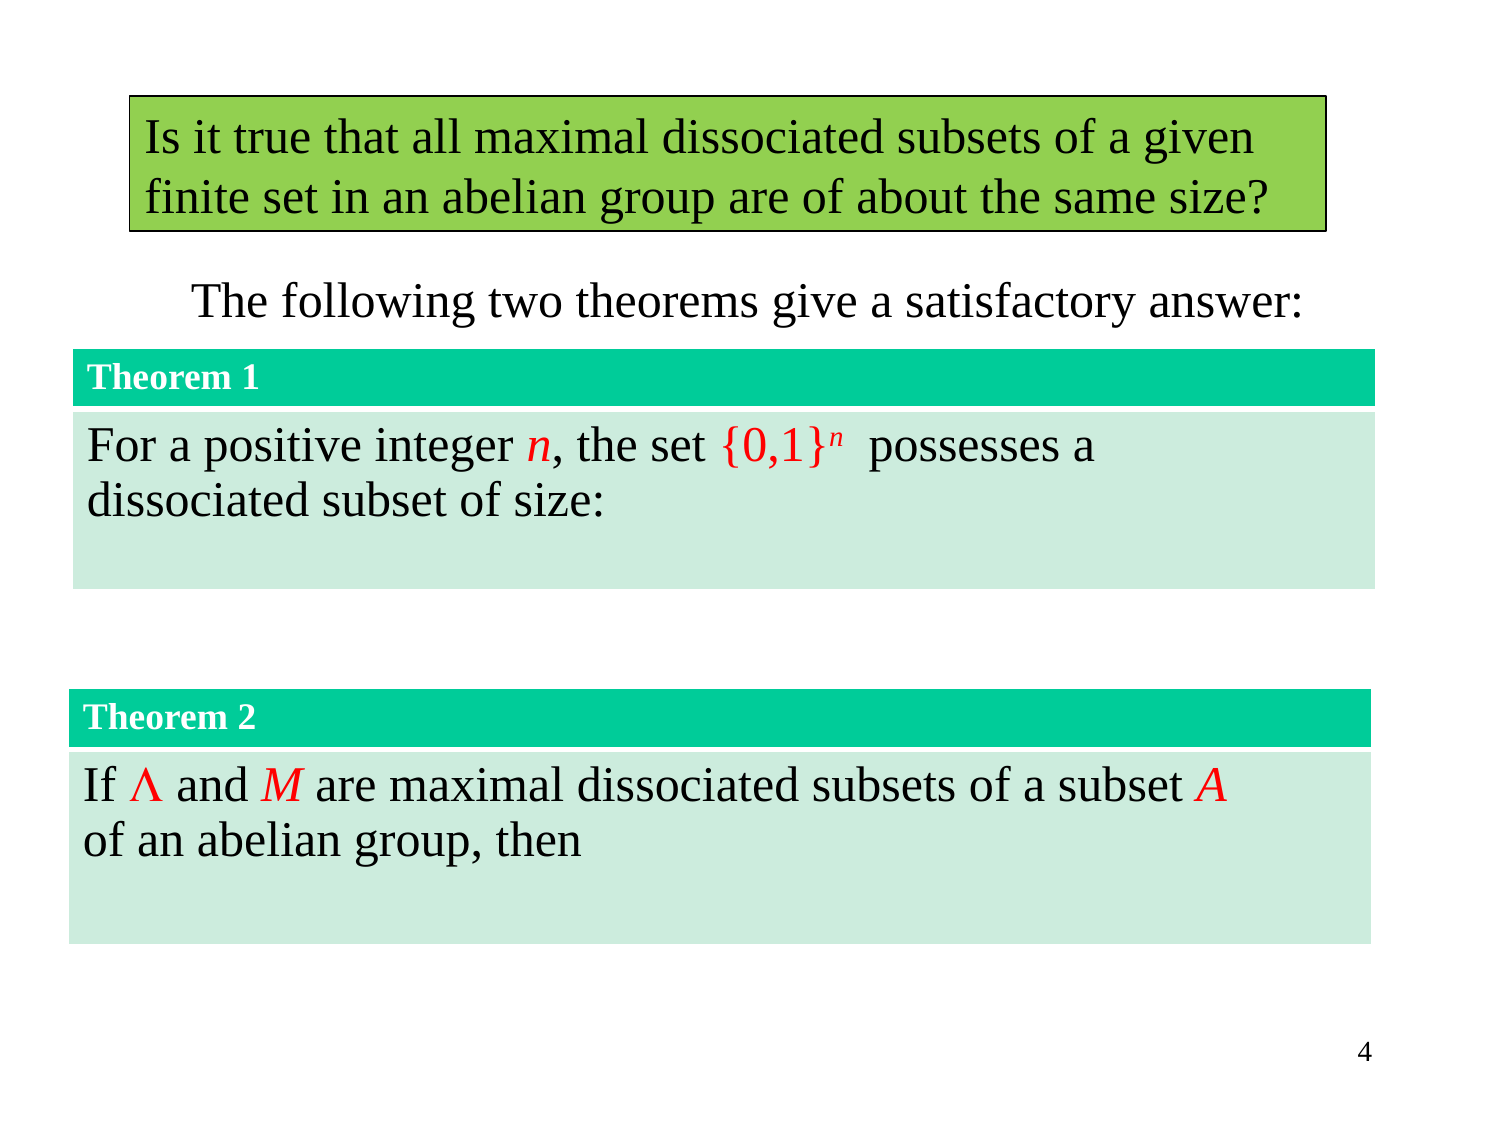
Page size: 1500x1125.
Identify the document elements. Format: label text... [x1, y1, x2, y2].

text_box Is it true that all maximal dissociated subsets of a given finite set in an abelian group are of about the same size? [129, 96, 1327, 232]
slide_number 4 [1074, 1024, 1388, 1101]
text_box The following two theorems give a satisfactory answer: [175, 260, 1320, 335]
